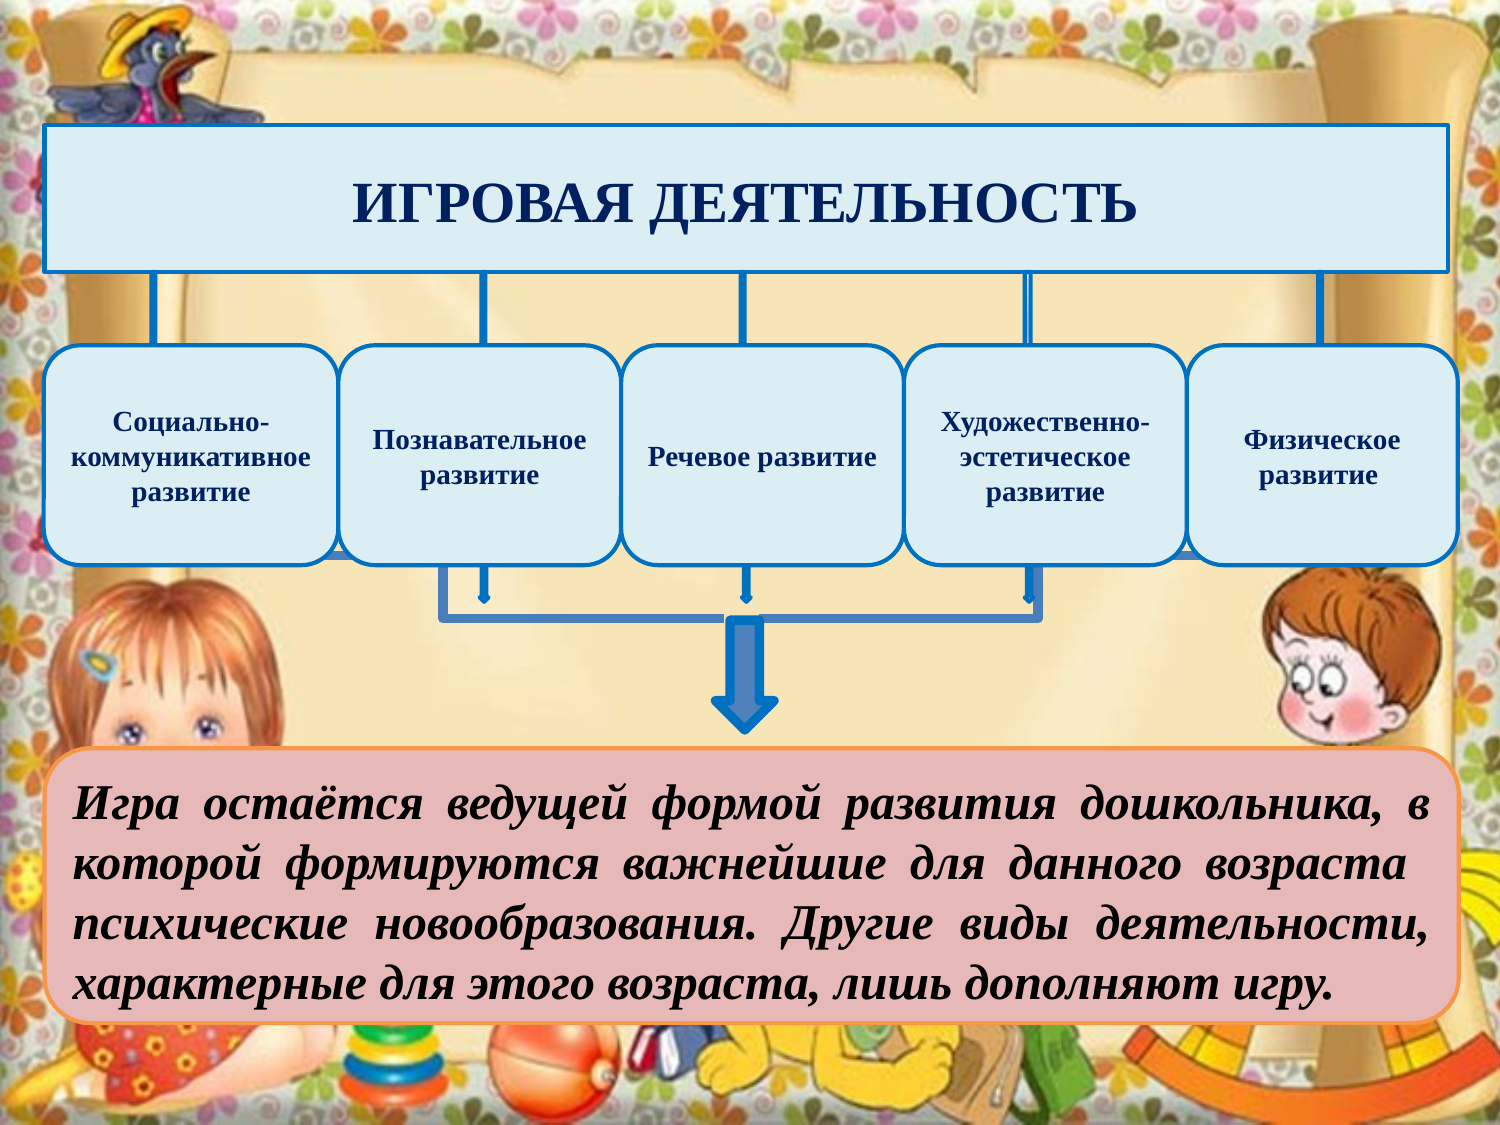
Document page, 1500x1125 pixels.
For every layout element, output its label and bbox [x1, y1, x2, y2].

text_box [43, 125, 1459, 1024]
list [0, 0, 1500, 1125]
